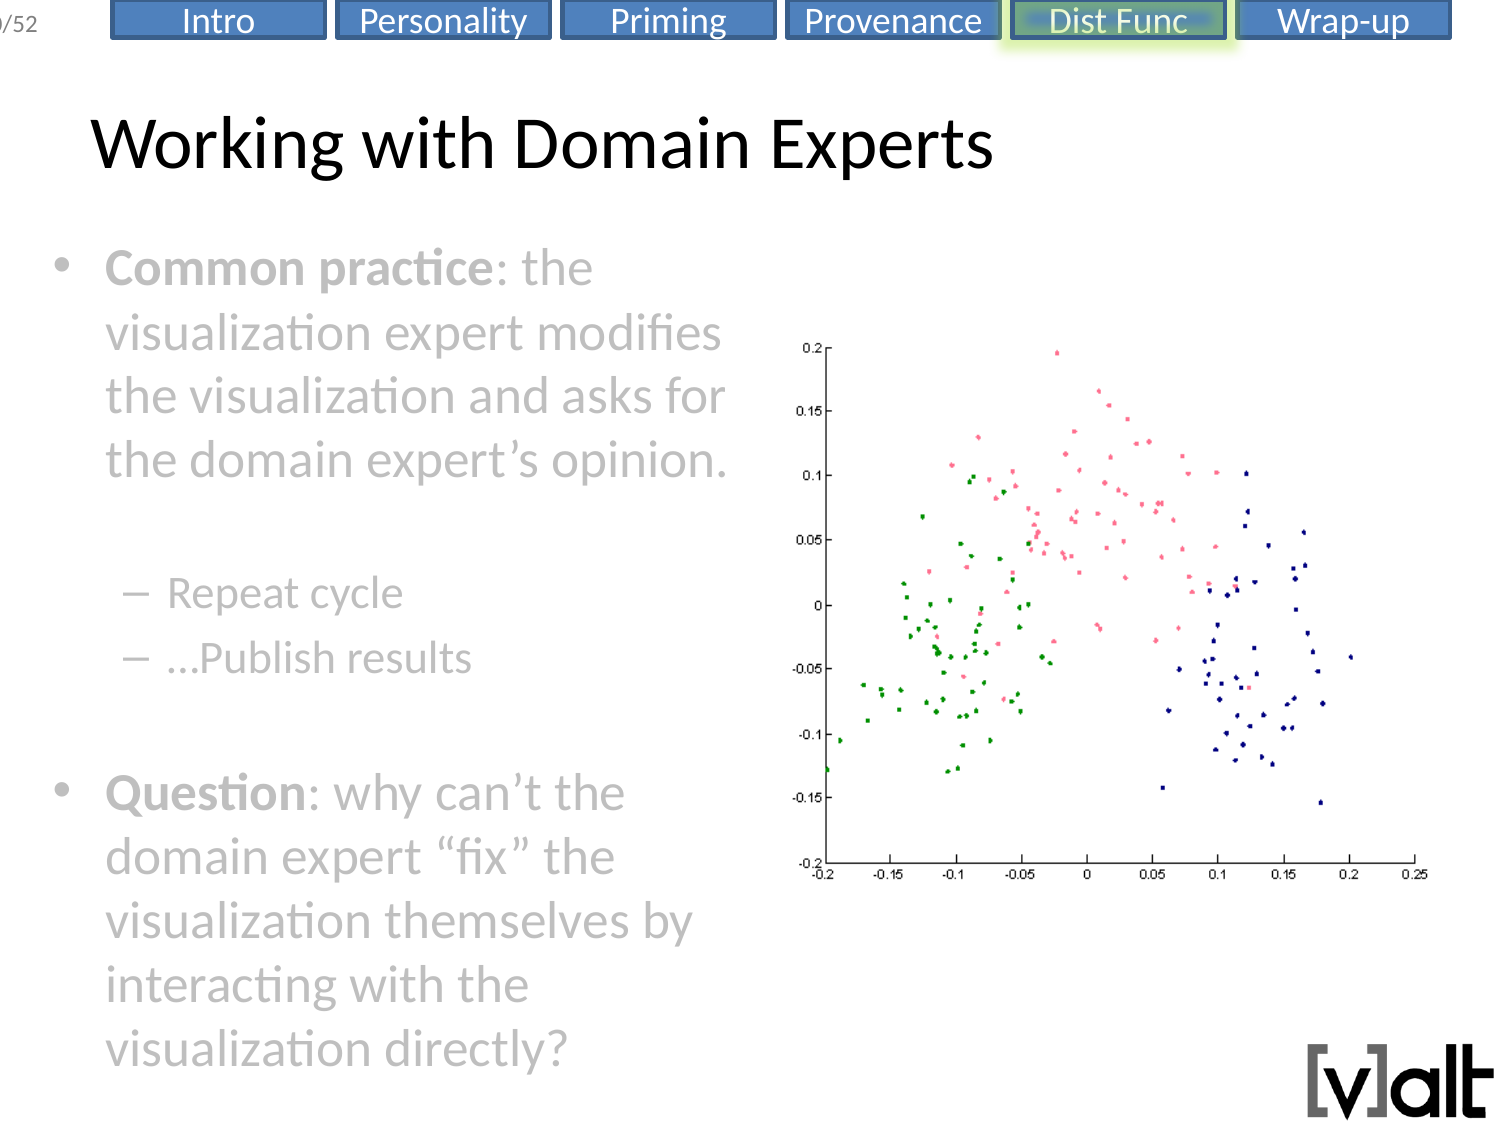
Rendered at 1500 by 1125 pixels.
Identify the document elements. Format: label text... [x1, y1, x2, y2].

list Common practice: the visualization expert modifies the visualization and asks for the domain expert’s opinion. Repeat cycle …Publish results Question: why can’t the domain expert “fix” the visualization themselves by interacting with the visualization directly? [37, 224, 750, 1088]
title Working with Domain Experts [75, 45, 1425, 233]
picture [1299, 1034, 1500, 1125]
picture [724, 298, 1490, 935]
text_box [1010, 0, 1227, 40]
